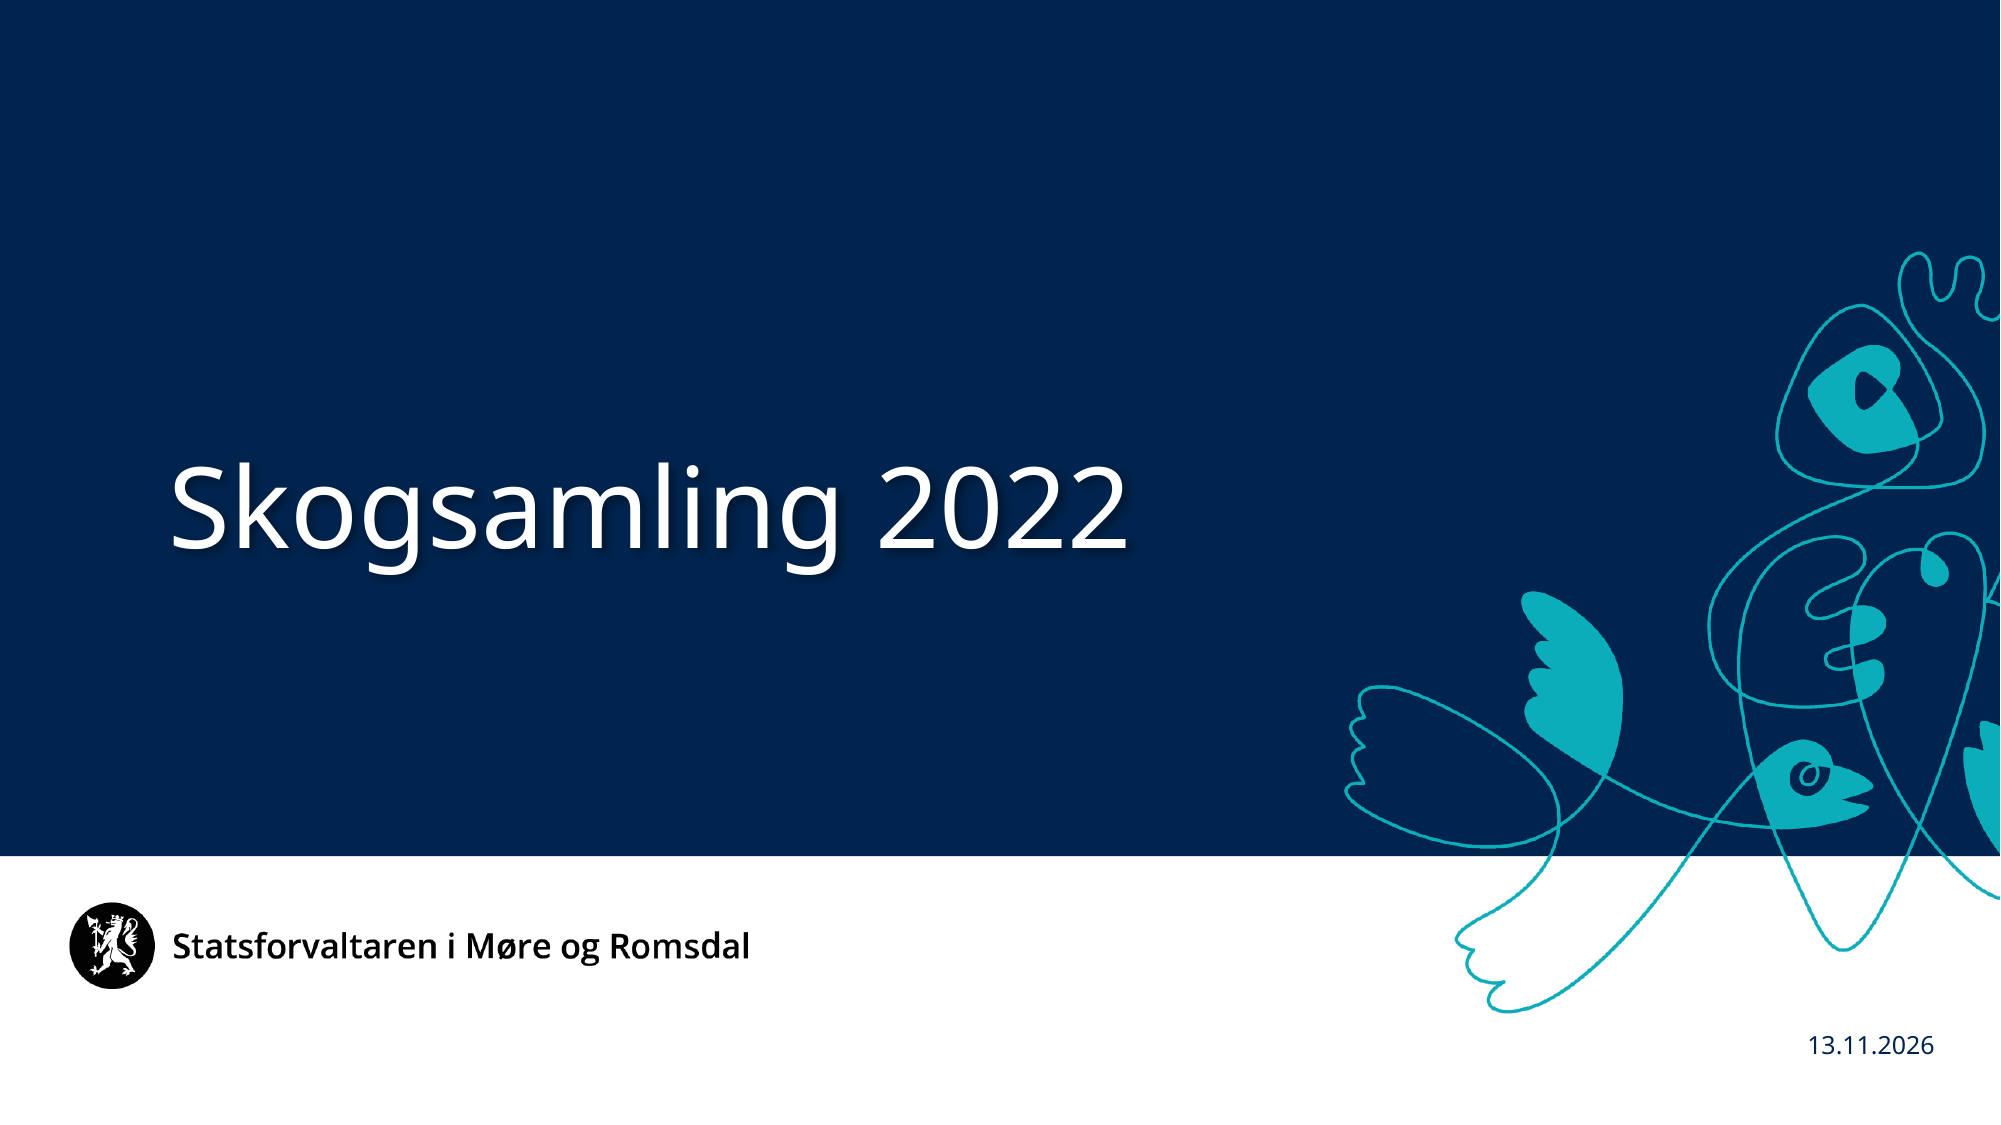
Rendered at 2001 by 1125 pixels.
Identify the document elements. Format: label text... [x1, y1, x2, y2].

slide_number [1772, 1027, 1950, 1066]
picture [68, 901, 750, 990]
picture [1344, 251, 2000, 1031]
list Skogsamling 2022 [153, 157, 1509, 580]
